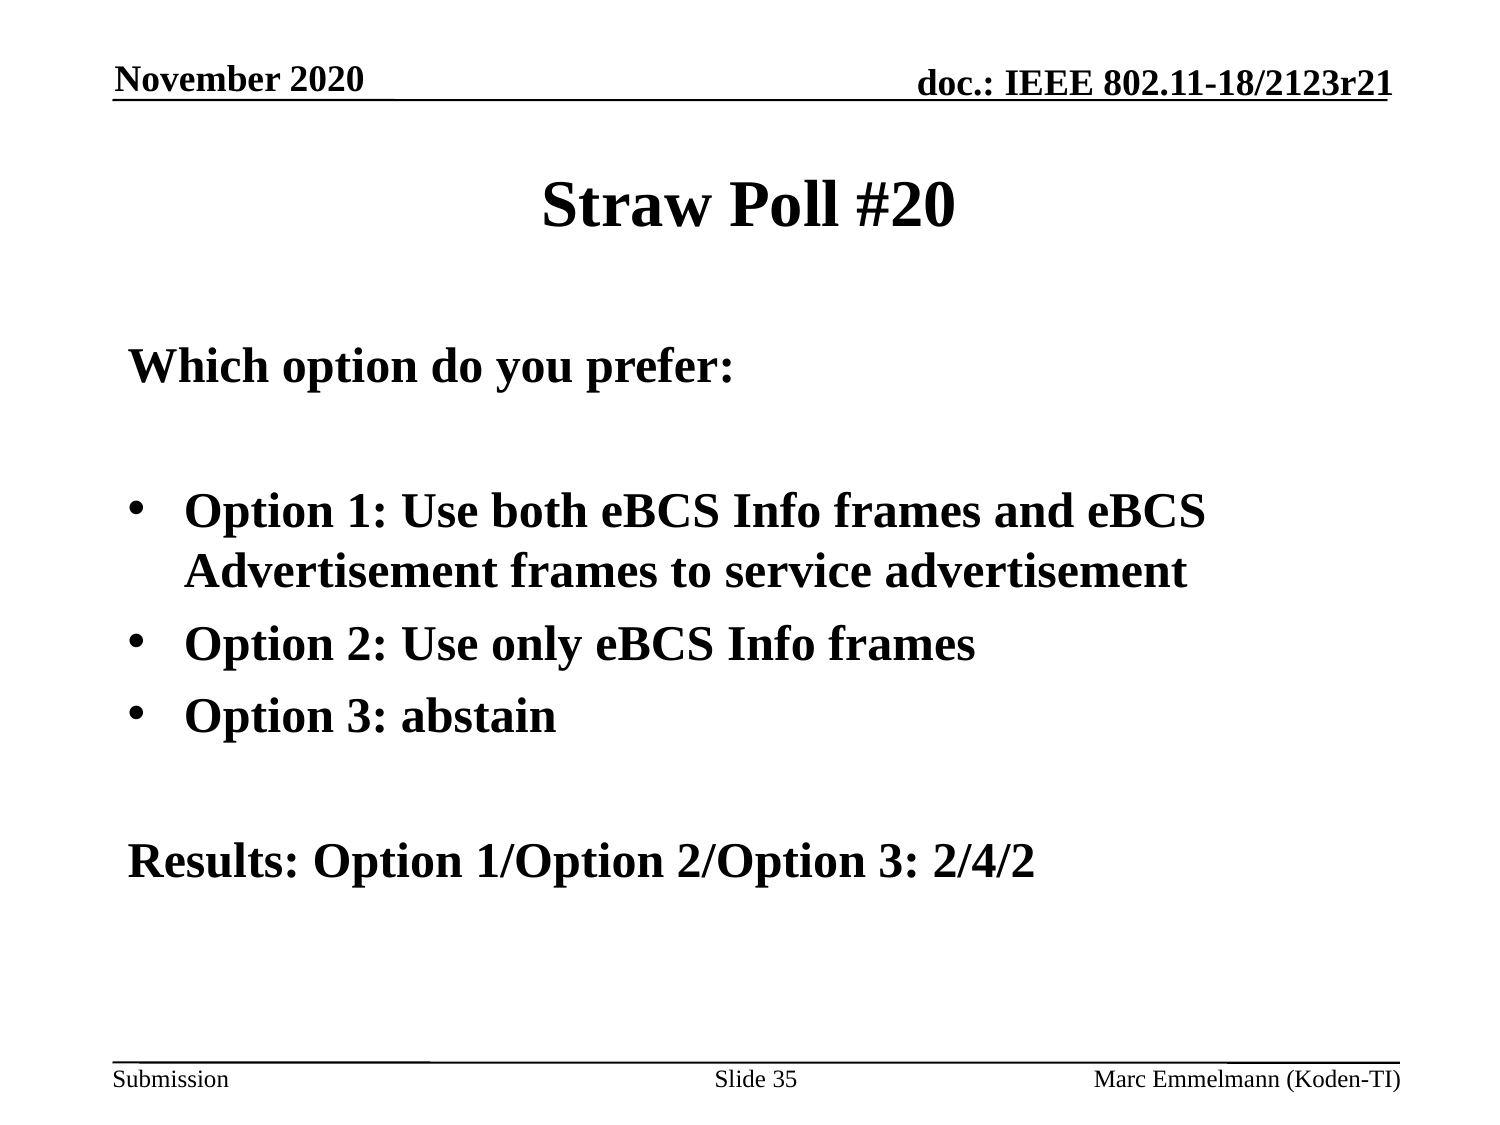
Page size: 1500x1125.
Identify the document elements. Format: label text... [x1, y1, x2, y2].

footer Marc Emmelmann (Koden-TI) [878, 1061, 1402, 1093]
list Which option do you prefer: Option 1: Use both eBCS Info frames and eBCS Advertisement frames to service advertisement Option 2: Use only eBCS Info frames Option 3: abstain Results: Option 1/Option 2/Option 3: 2/4/2 [112, 324, 1388, 1000]
title Straw Poll #20 [112, 112, 1388, 288]
slide_number Slide 35 [712, 1061, 800, 1123]
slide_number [114, 54, 423, 100]
